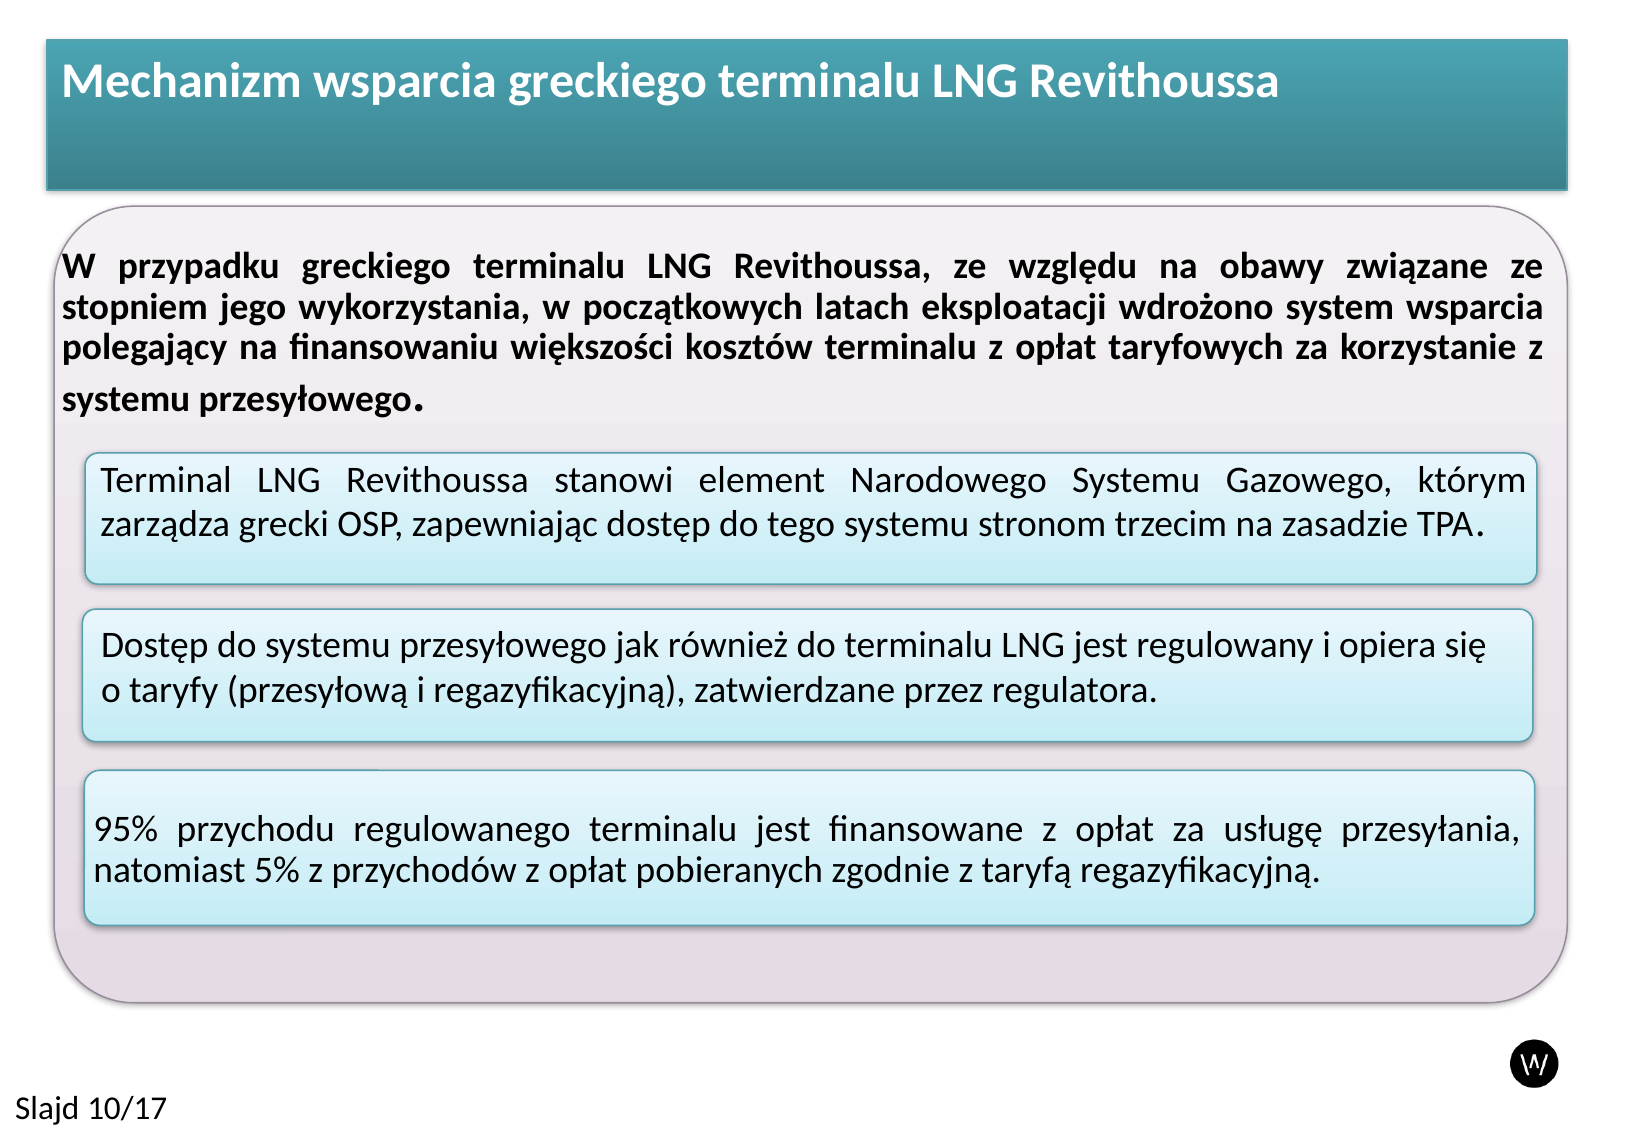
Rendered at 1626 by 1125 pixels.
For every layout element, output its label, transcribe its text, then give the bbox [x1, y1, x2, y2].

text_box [84, 770, 1535, 926]
text_box Slajd 10/17 [0, 1079, 190, 1125]
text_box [82, 608, 1534, 767]
text_box Mechanizm wsparcia greckiego terminalu LNG Revithoussa [46, 39, 1568, 191]
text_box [84, 440, 1538, 585]
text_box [46, 205, 1568, 1003]
picture [1498, 1034, 1570, 1095]
